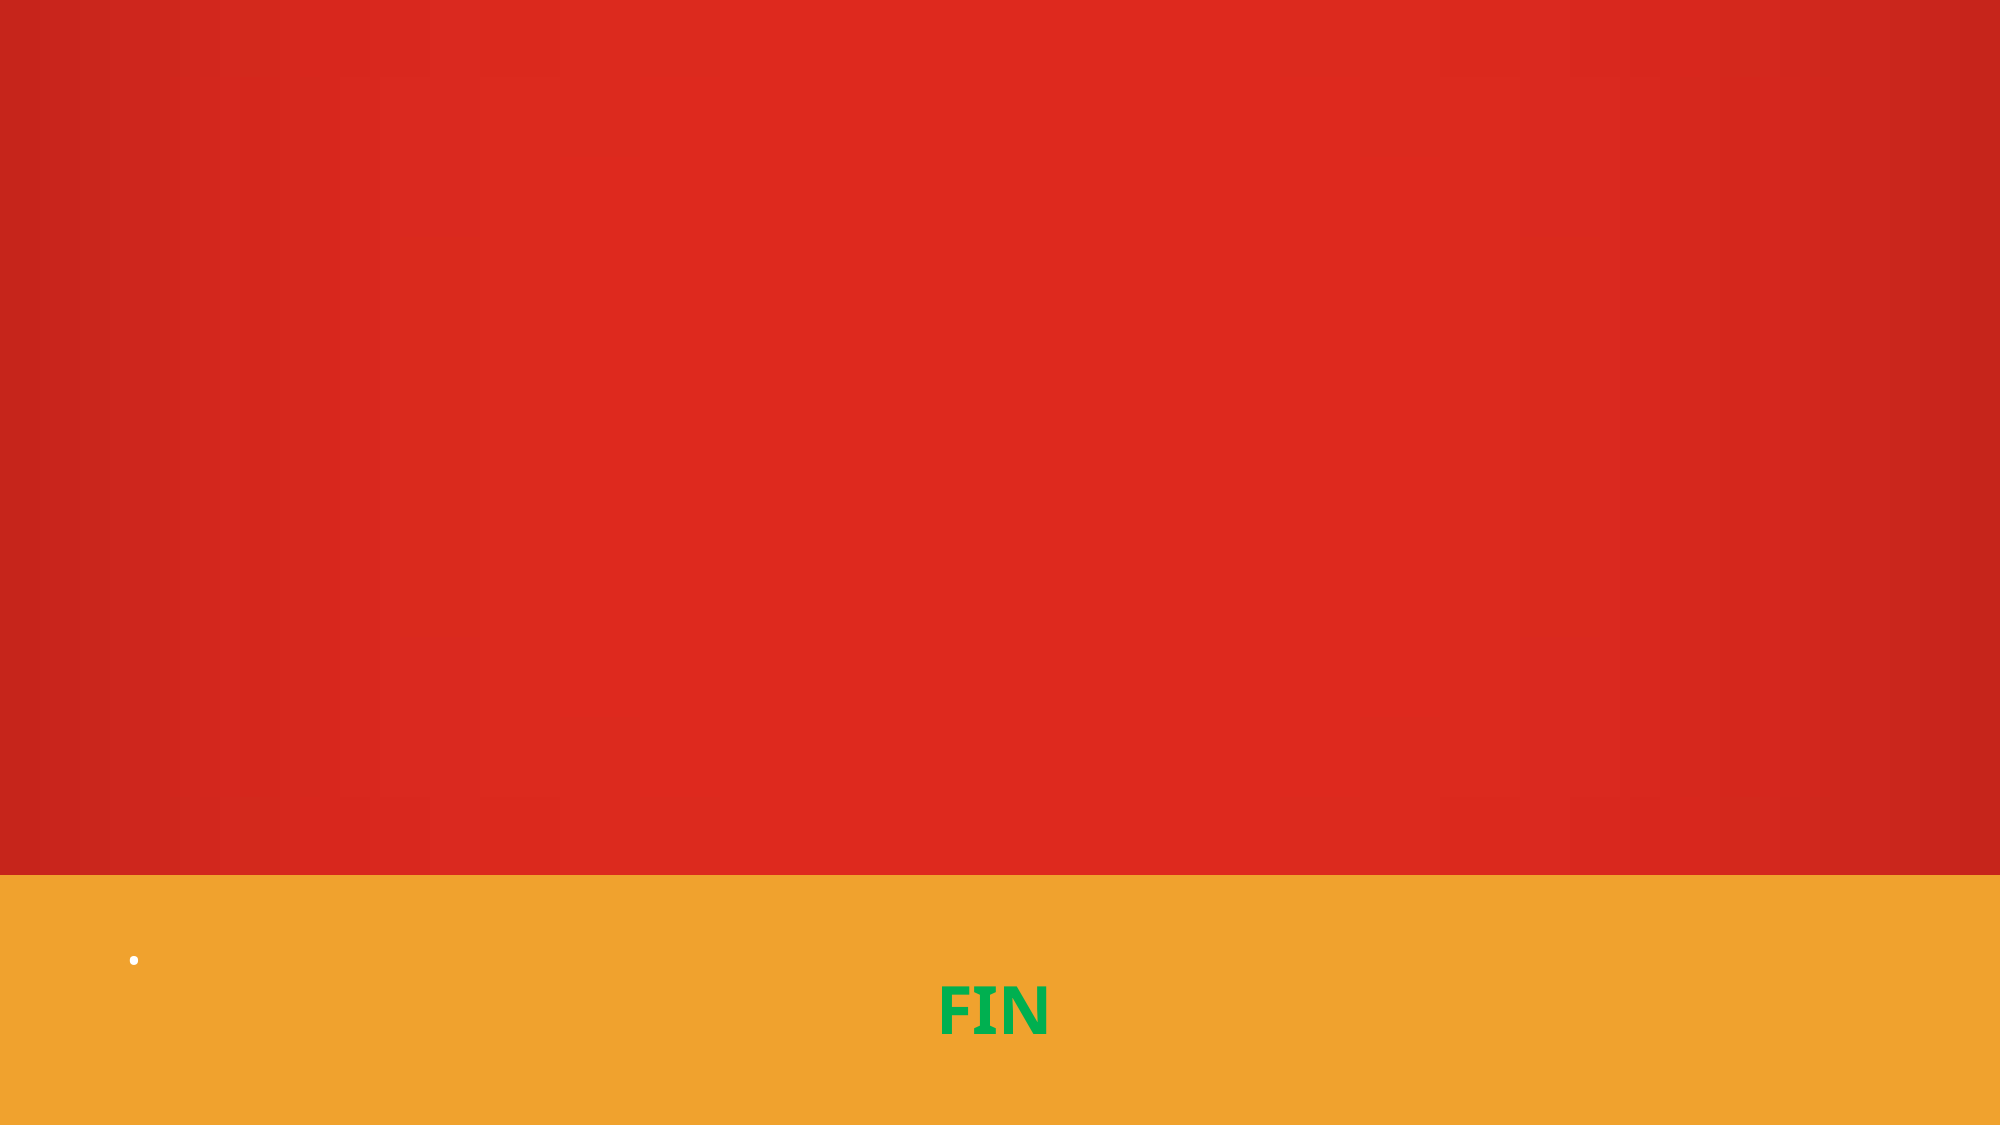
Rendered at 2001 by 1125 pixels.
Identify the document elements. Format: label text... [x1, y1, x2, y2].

title . [110, 885, 1879, 986]
list FIN [111, 969, 1625, 1057]
picture [0, 0, 2000, 875]
